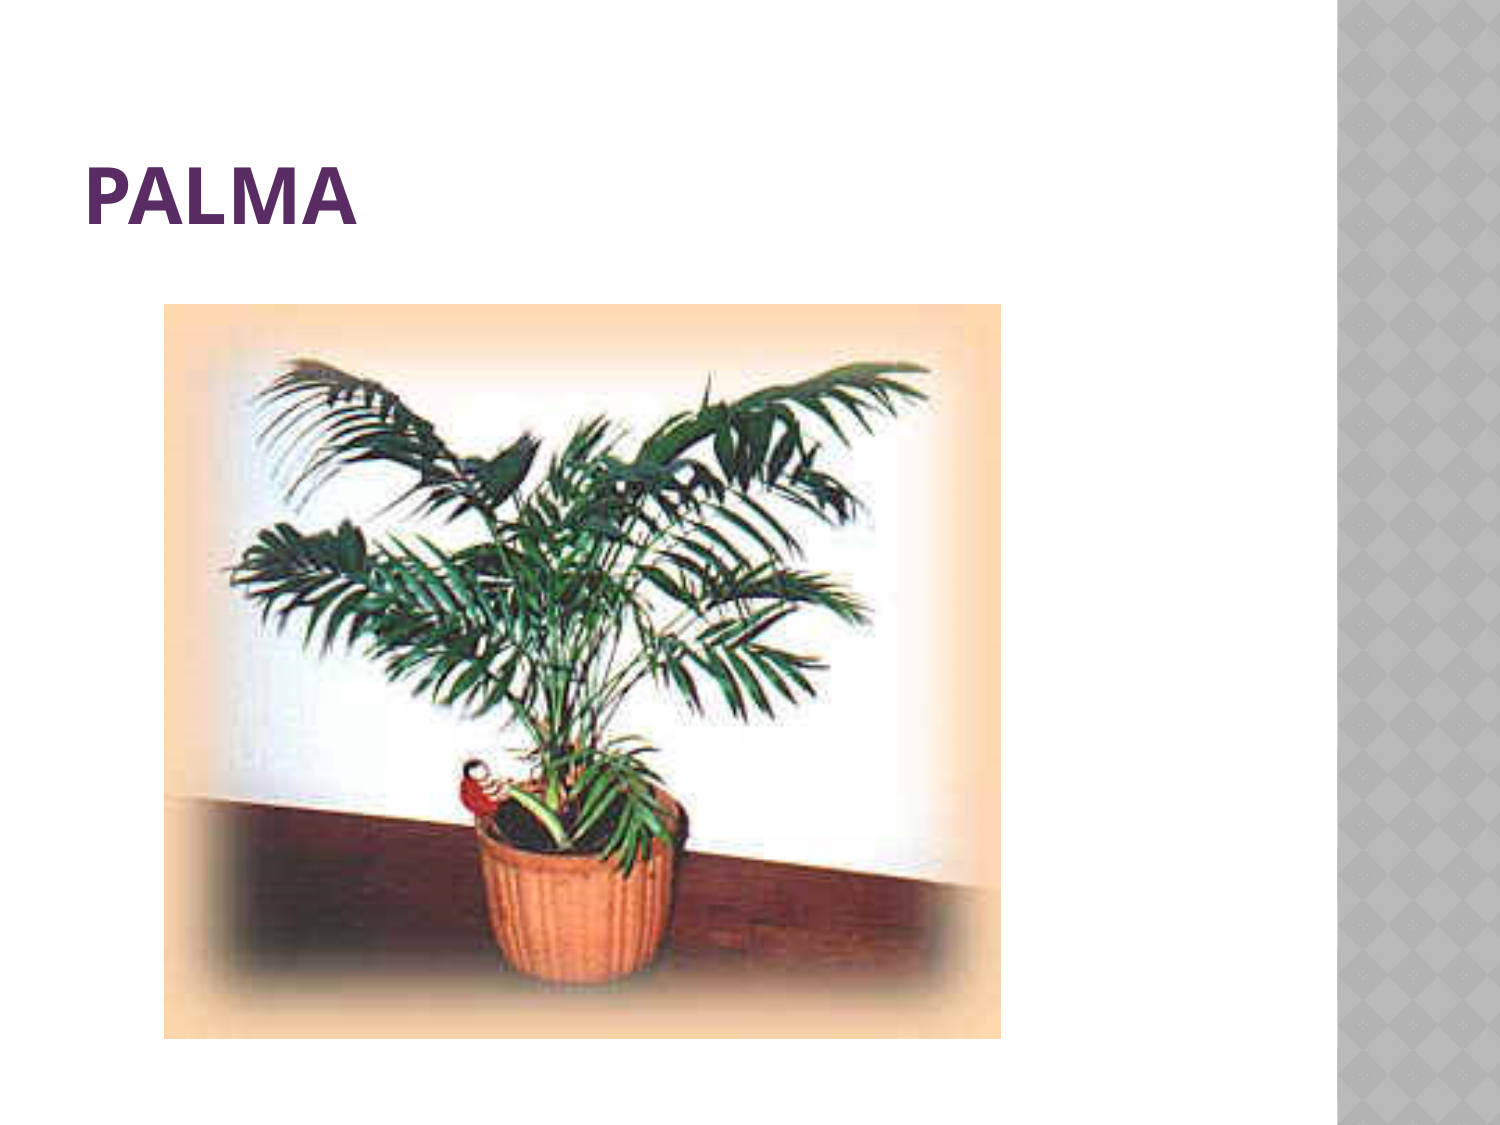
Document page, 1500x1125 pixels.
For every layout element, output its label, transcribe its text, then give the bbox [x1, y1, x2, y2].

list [163, 304, 1001, 1039]
title Palma [75, 52, 1263, 240]
